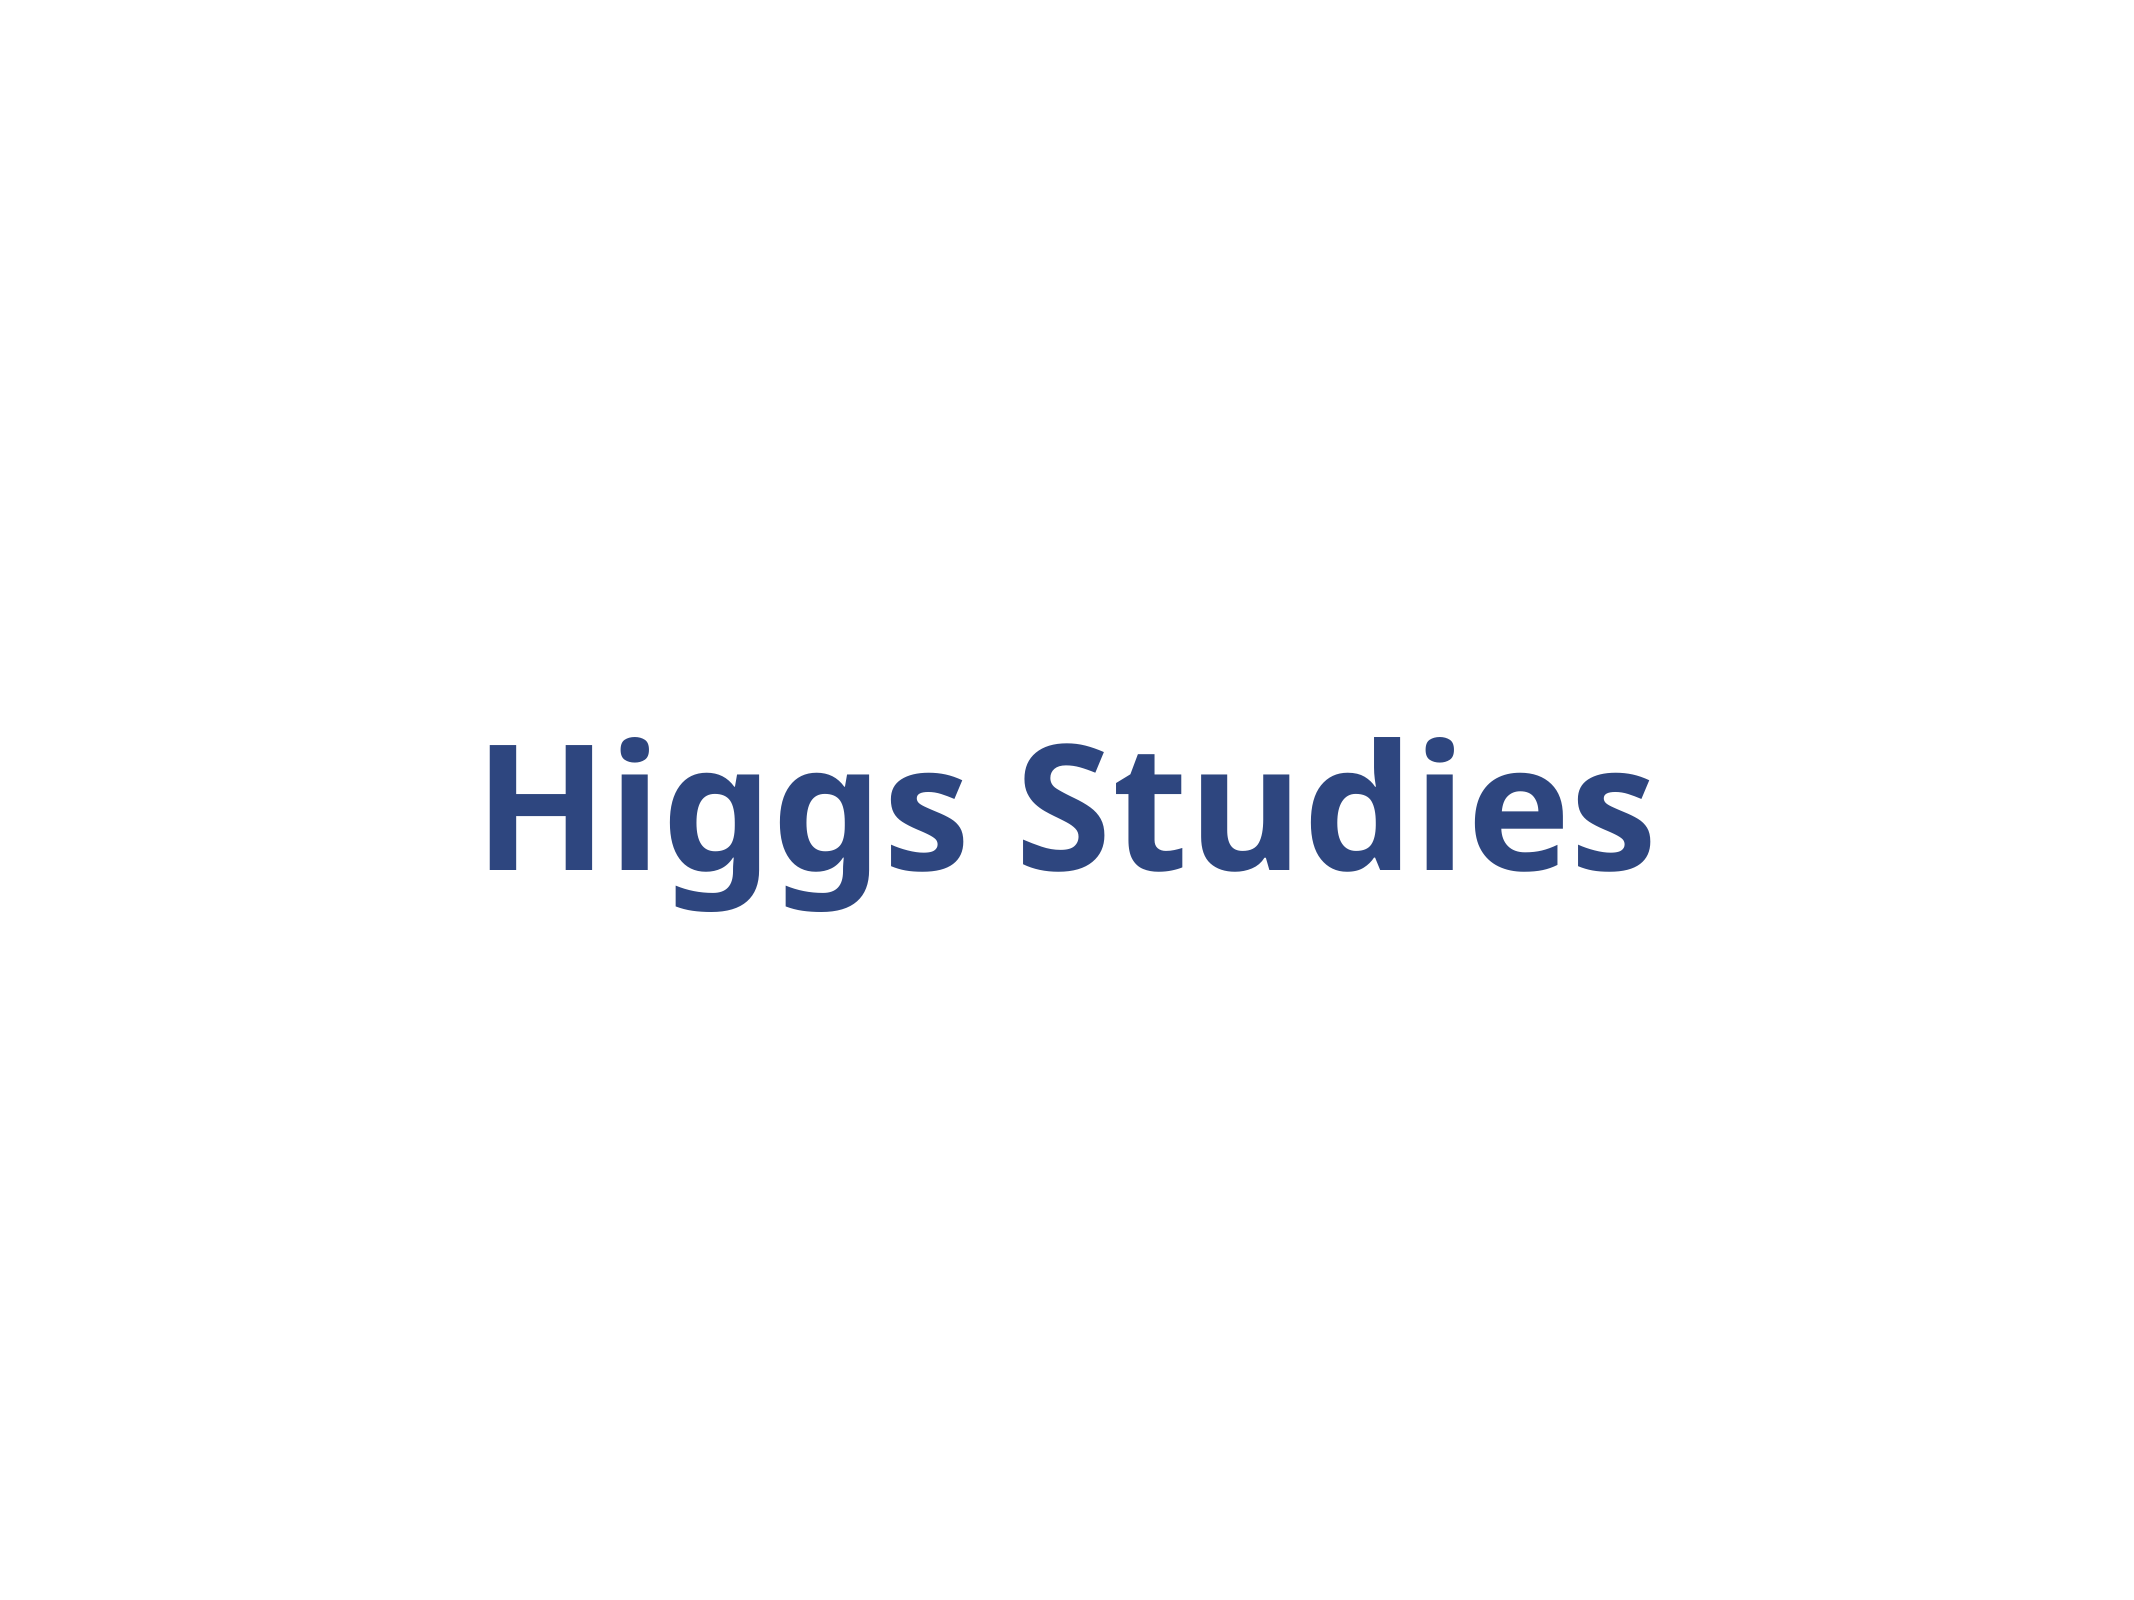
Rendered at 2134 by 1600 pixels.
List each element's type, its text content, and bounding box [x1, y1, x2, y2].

text_box Higgs Studies [466, 686, 1667, 914]
